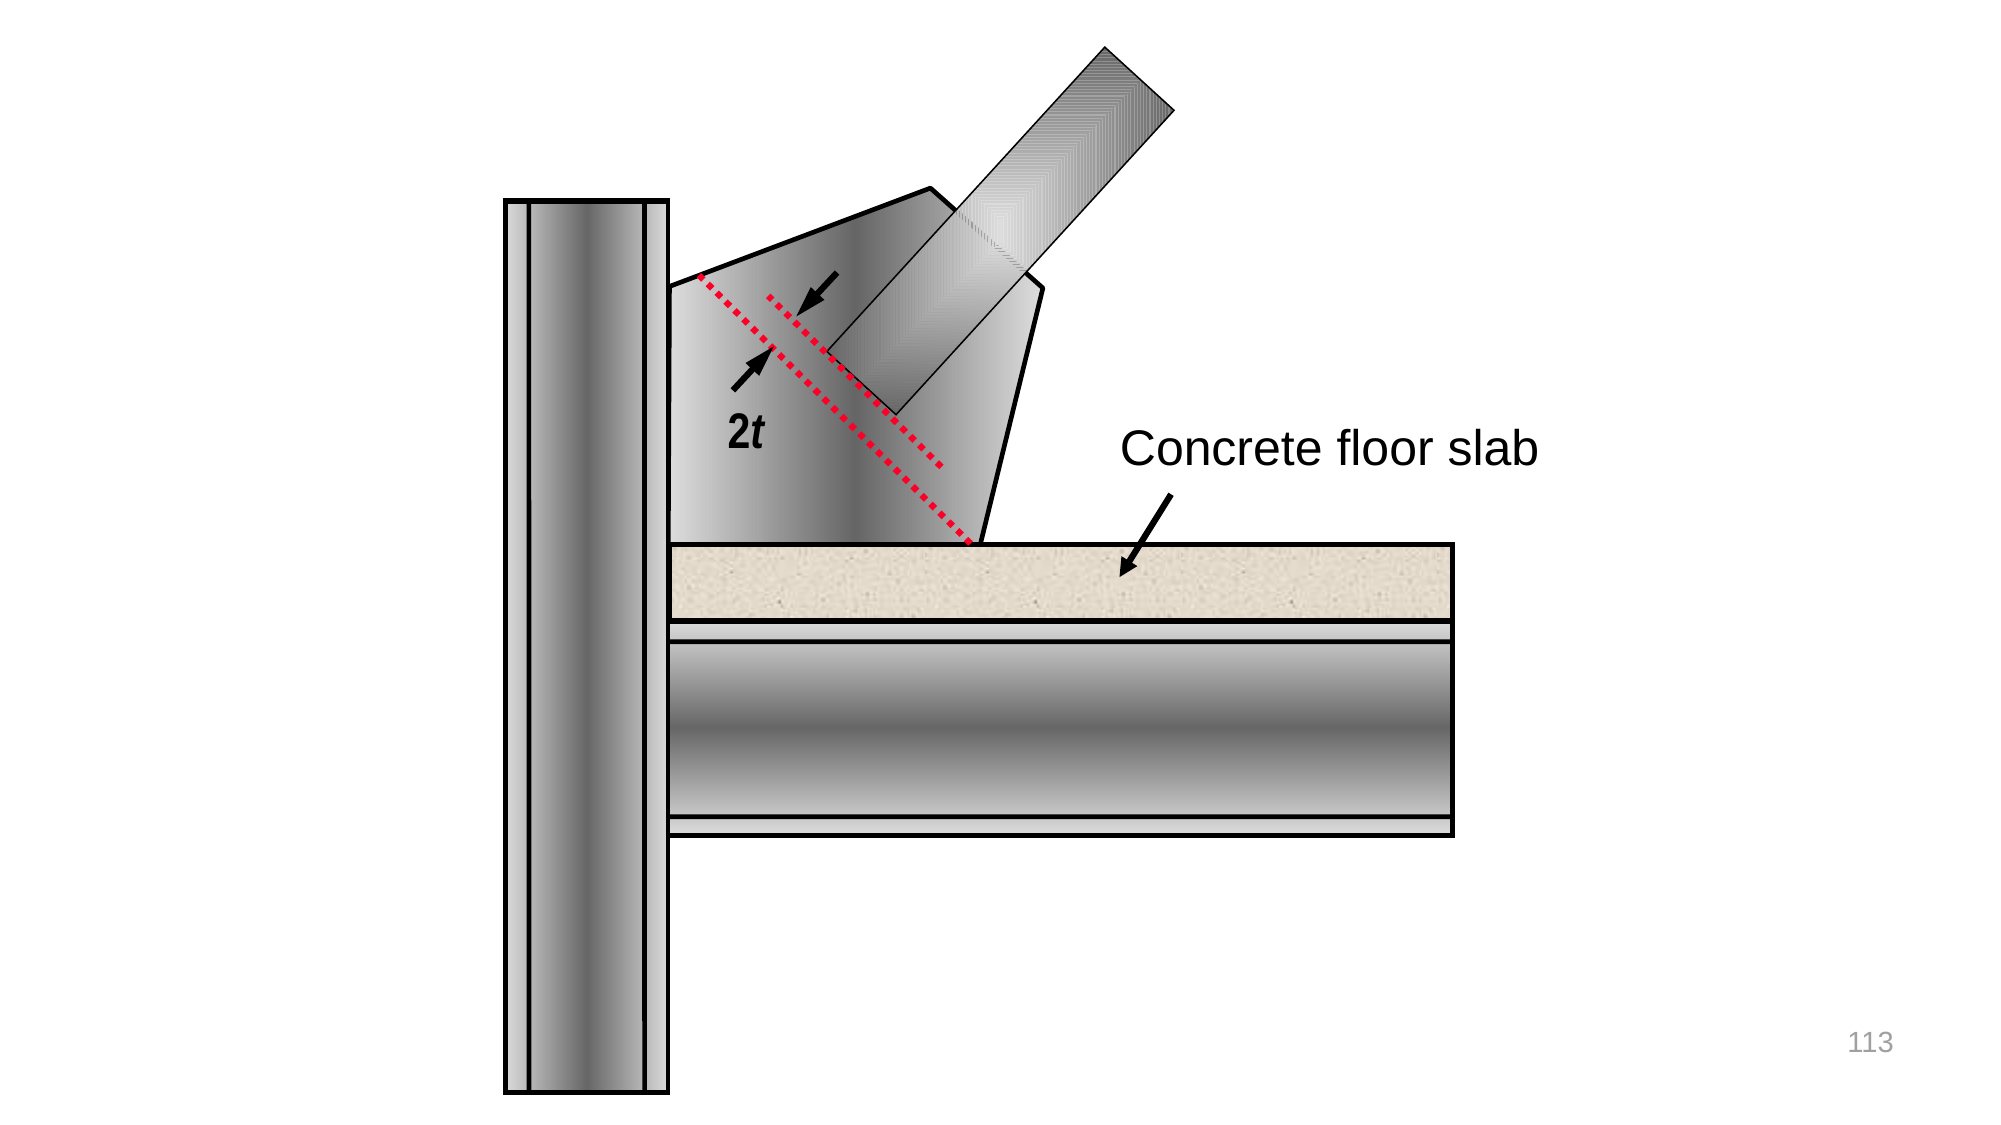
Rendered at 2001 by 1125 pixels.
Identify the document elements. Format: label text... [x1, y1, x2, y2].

slide_number 113 [1658, 1010, 1910, 1071]
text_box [505, 24, 1655, 1093]
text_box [505, 201, 1455, 1095]
